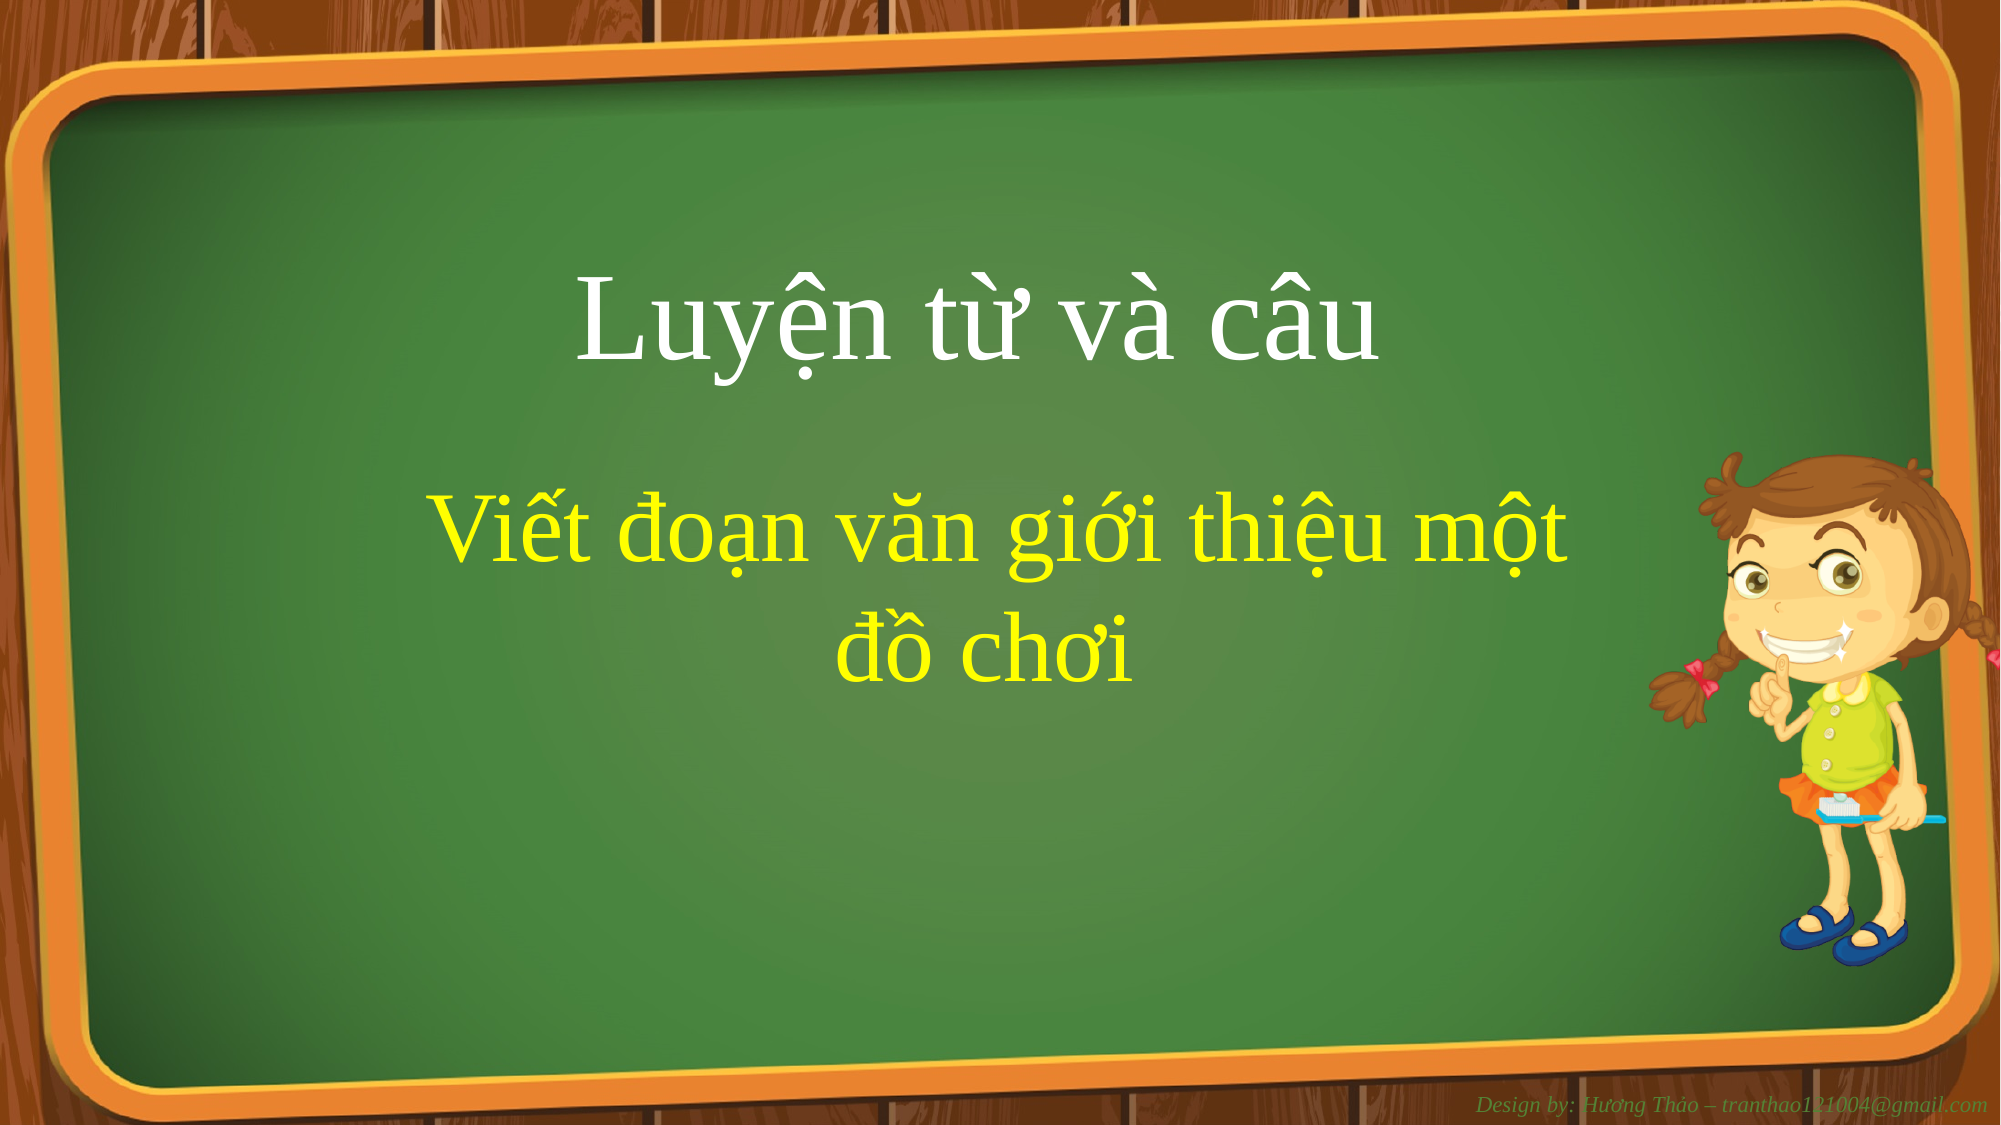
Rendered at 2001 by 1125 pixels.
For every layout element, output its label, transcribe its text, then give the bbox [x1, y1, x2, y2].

picture [0, 0, 2001, 1125]
text_box Luyện từ và câu [342, 226, 1644, 392]
text_box Viết đoạn văn giới thiệu một đồ chơi [374, 454, 1621, 709]
